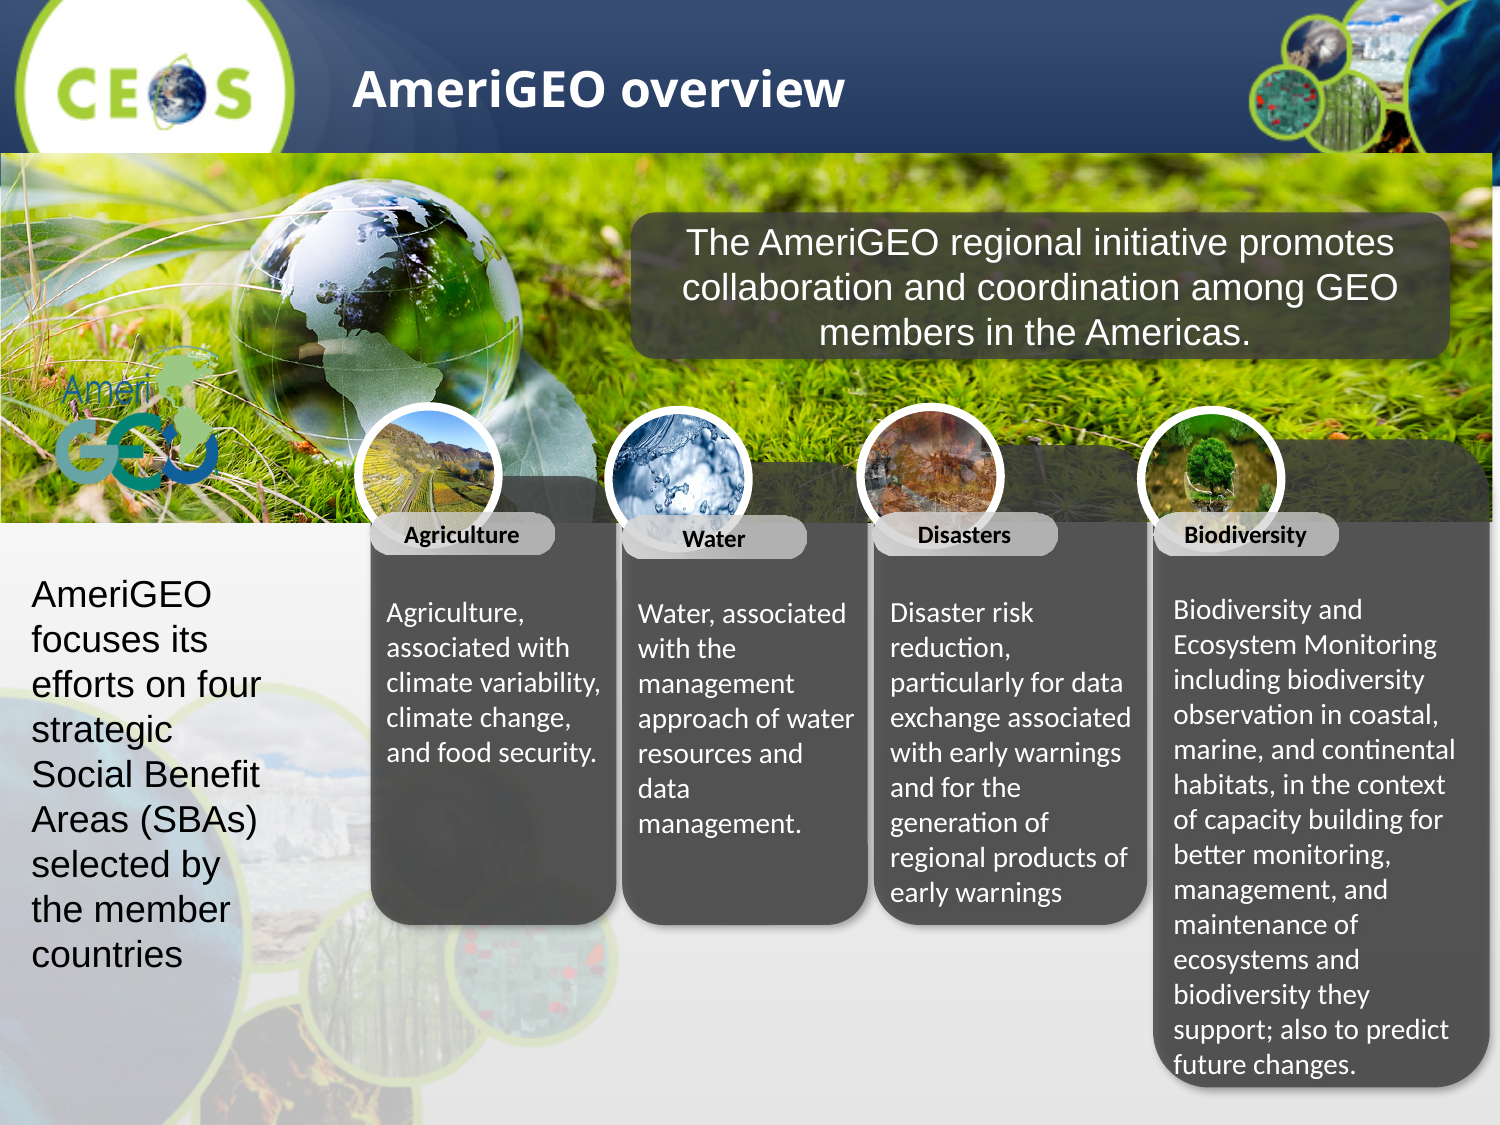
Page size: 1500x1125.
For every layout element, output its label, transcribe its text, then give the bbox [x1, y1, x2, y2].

text_box Agriculture, associated with climate variability, climate change, and food security. [370, 523, 617, 925]
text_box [860, 406, 1058, 556]
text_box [358, 406, 555, 555]
picture [0, 0, 1500, 1125]
text_box Biodiversity and Ecosystem Monitoring including biodiversity observation in coastal, marine, and continental habitats, in the context of capacity building for better monitoring, management, and maintenance of ecosystems and biodiversity they support; also to predict future changes. [1153, 522, 1490, 1088]
text_box Disaster risk reduction, particularly for data exchange associated with early warnings and for the generation of regional products of early warnings [877, 522, 1148, 925]
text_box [608, 409, 807, 559]
text_box Water, associated with the management approach of water resources and data management. [622, 523, 868, 926]
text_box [1140, 409, 1339, 556]
text_box AmeriGEO focuses its efforts on four strategic Social Benefit Areas (SBAs) selected by the member countries [16, 562, 290, 1000]
list AmeriGEO overview [337, 50, 1150, 138]
